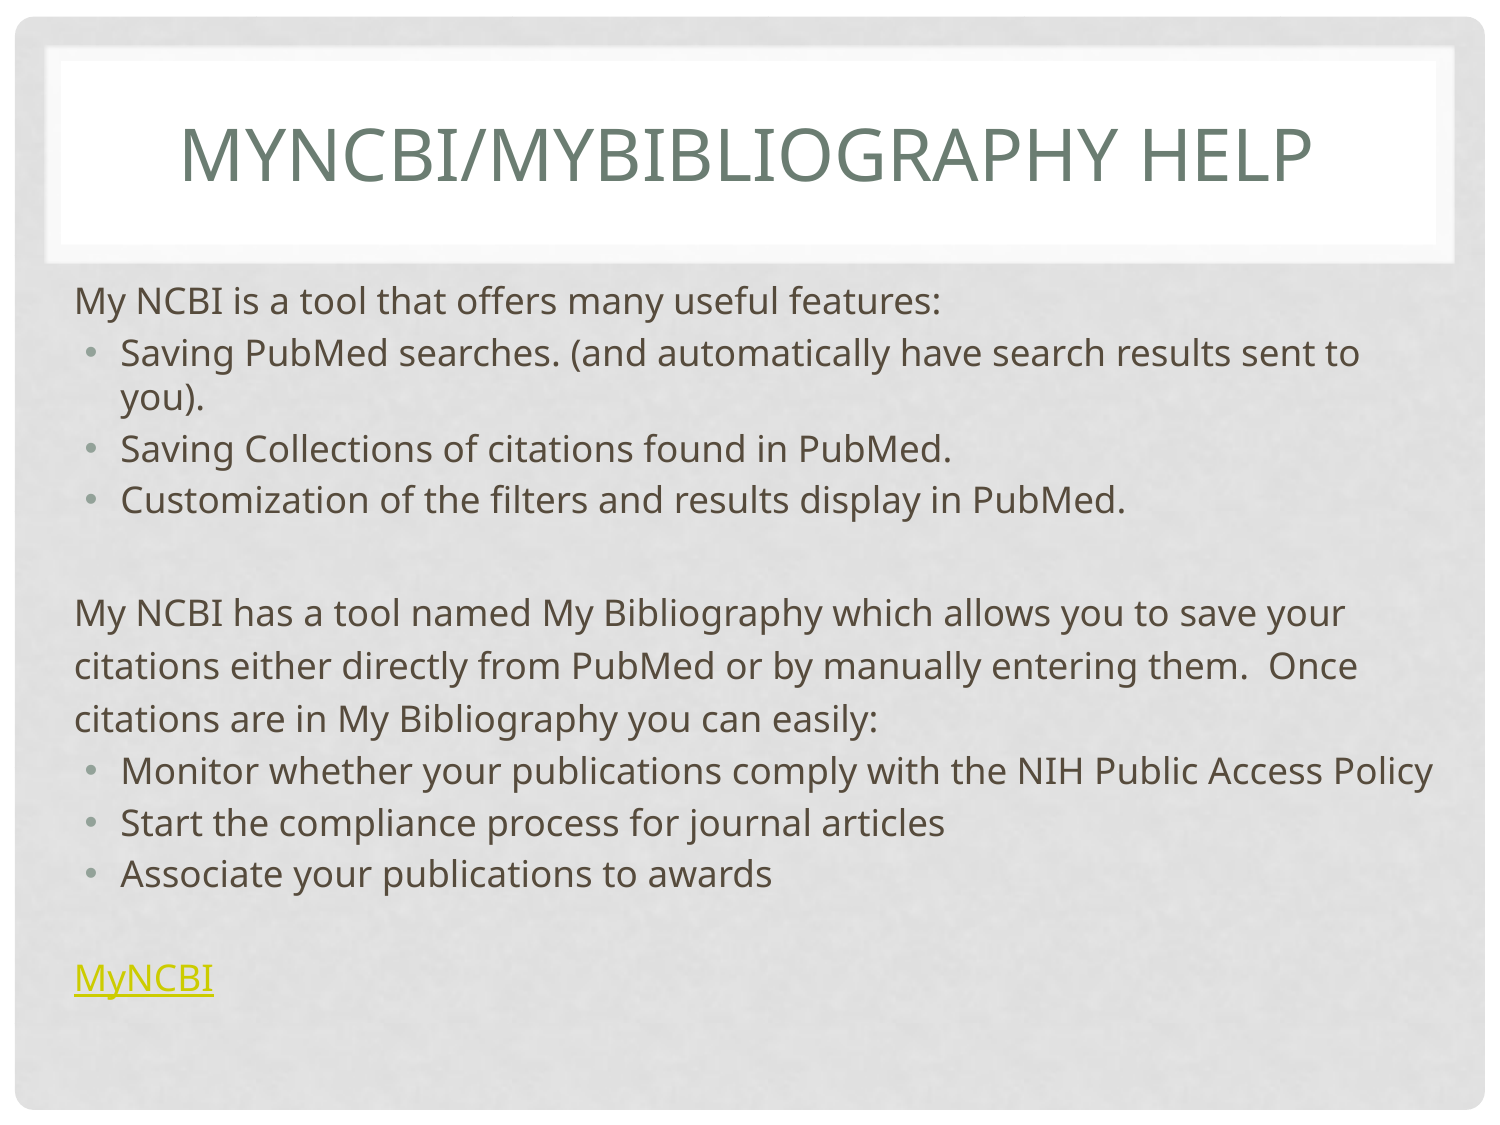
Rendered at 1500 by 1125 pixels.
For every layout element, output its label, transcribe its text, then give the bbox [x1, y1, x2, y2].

title MyNCBI/MyBibliography help [69, 66, 1425, 238]
list My NCBI is a tool that offers many useful features: Saving PubMed searches. (and automatically have search results sent to you). Saving Collections of citations found in PubMed. Customization of the filters and results display in PubMed. My NCBI has a tool named My Bibliography which allows you to save your citations either directly from PubMed or by manually entering them. Once citations are in My Bibliography you can easily: Monitor whether your publications comply with the NIH Public Access Policy Start the compliance process for journal articles Associate your publications to awards MyNCBI [51, 270, 1465, 1065]
